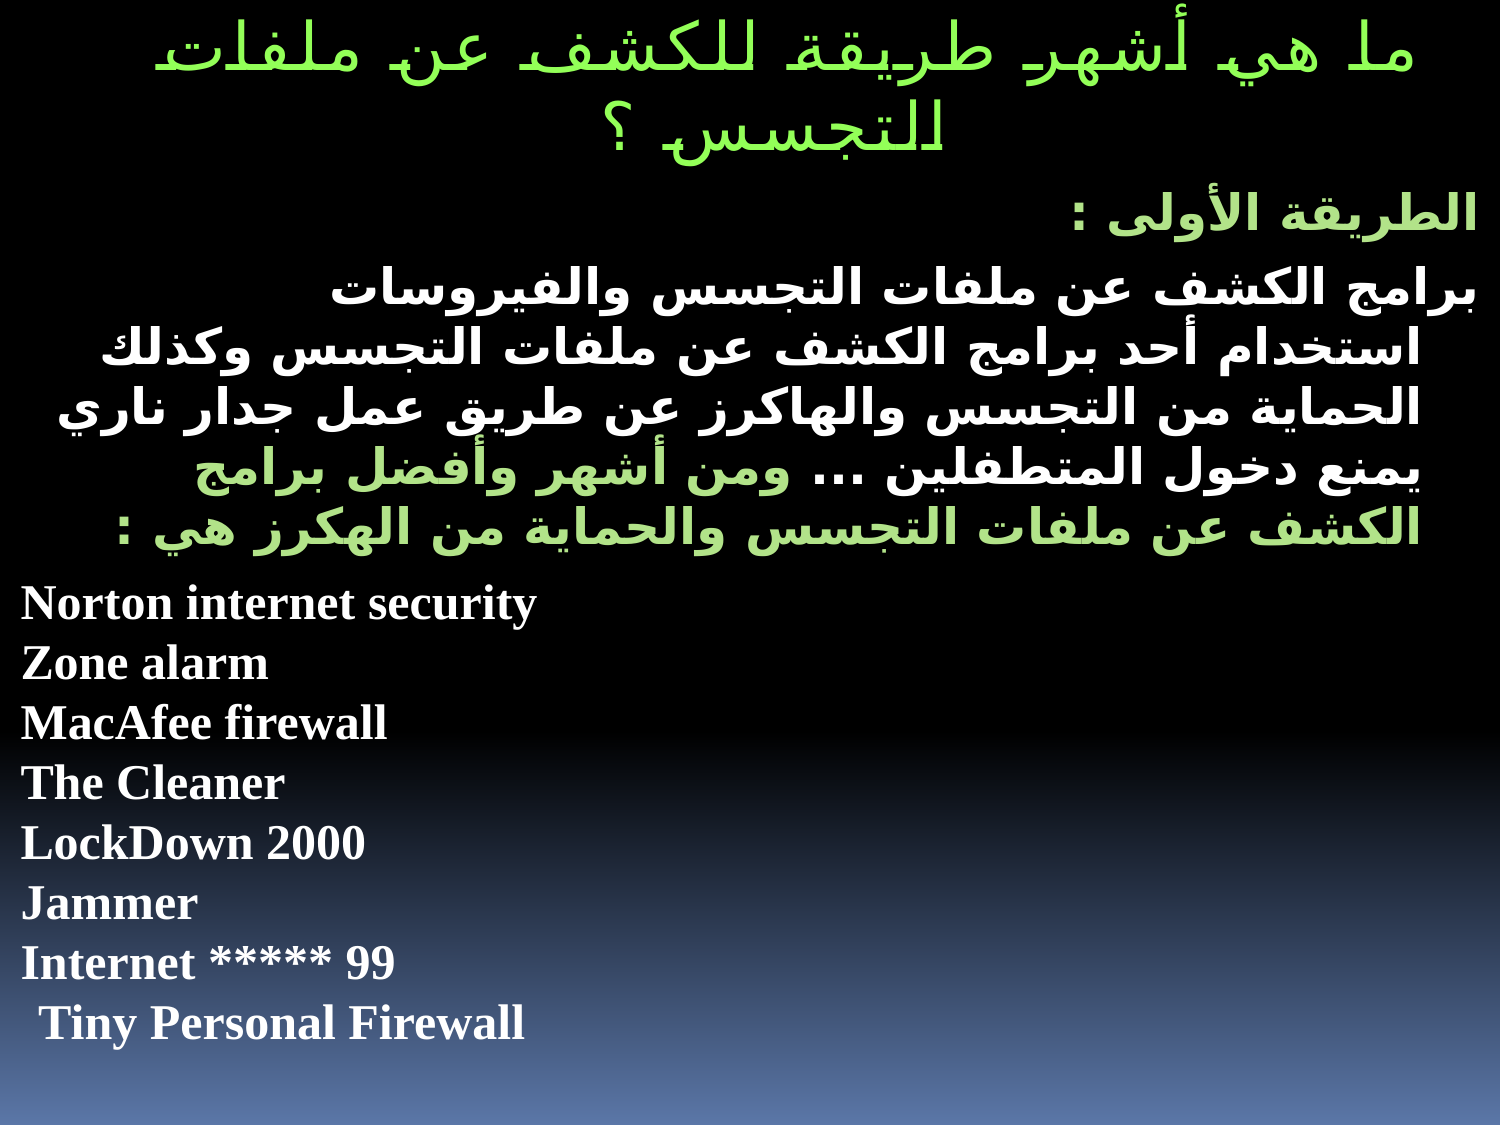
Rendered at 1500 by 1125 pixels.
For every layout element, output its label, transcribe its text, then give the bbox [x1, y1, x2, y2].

title ما هي أشهر طريقة للكشف عن ملفات التجسس ؟ [75, 0, 1500, 244]
list الطريقة الأولى : برامج الكشف عن ملفات التجسس والفيروسات استخدام أحد برامج الكشف عن ملفات التجسس وكذلك الحماية من التجسس والهاكرز عن طريق عمل جدار ناري يمنع دخول المتطفلين ... ومن أشهر وأفضل برامج الكشف عن ملفات التجسس والحماية من الهكرز هي : Norton internet security Zone alarm MacAfee firewall The Cleaner LockDown 2000 Jammer Internet ***** 99 Tiny Personal Firewall [5, 172, 1500, 976]
